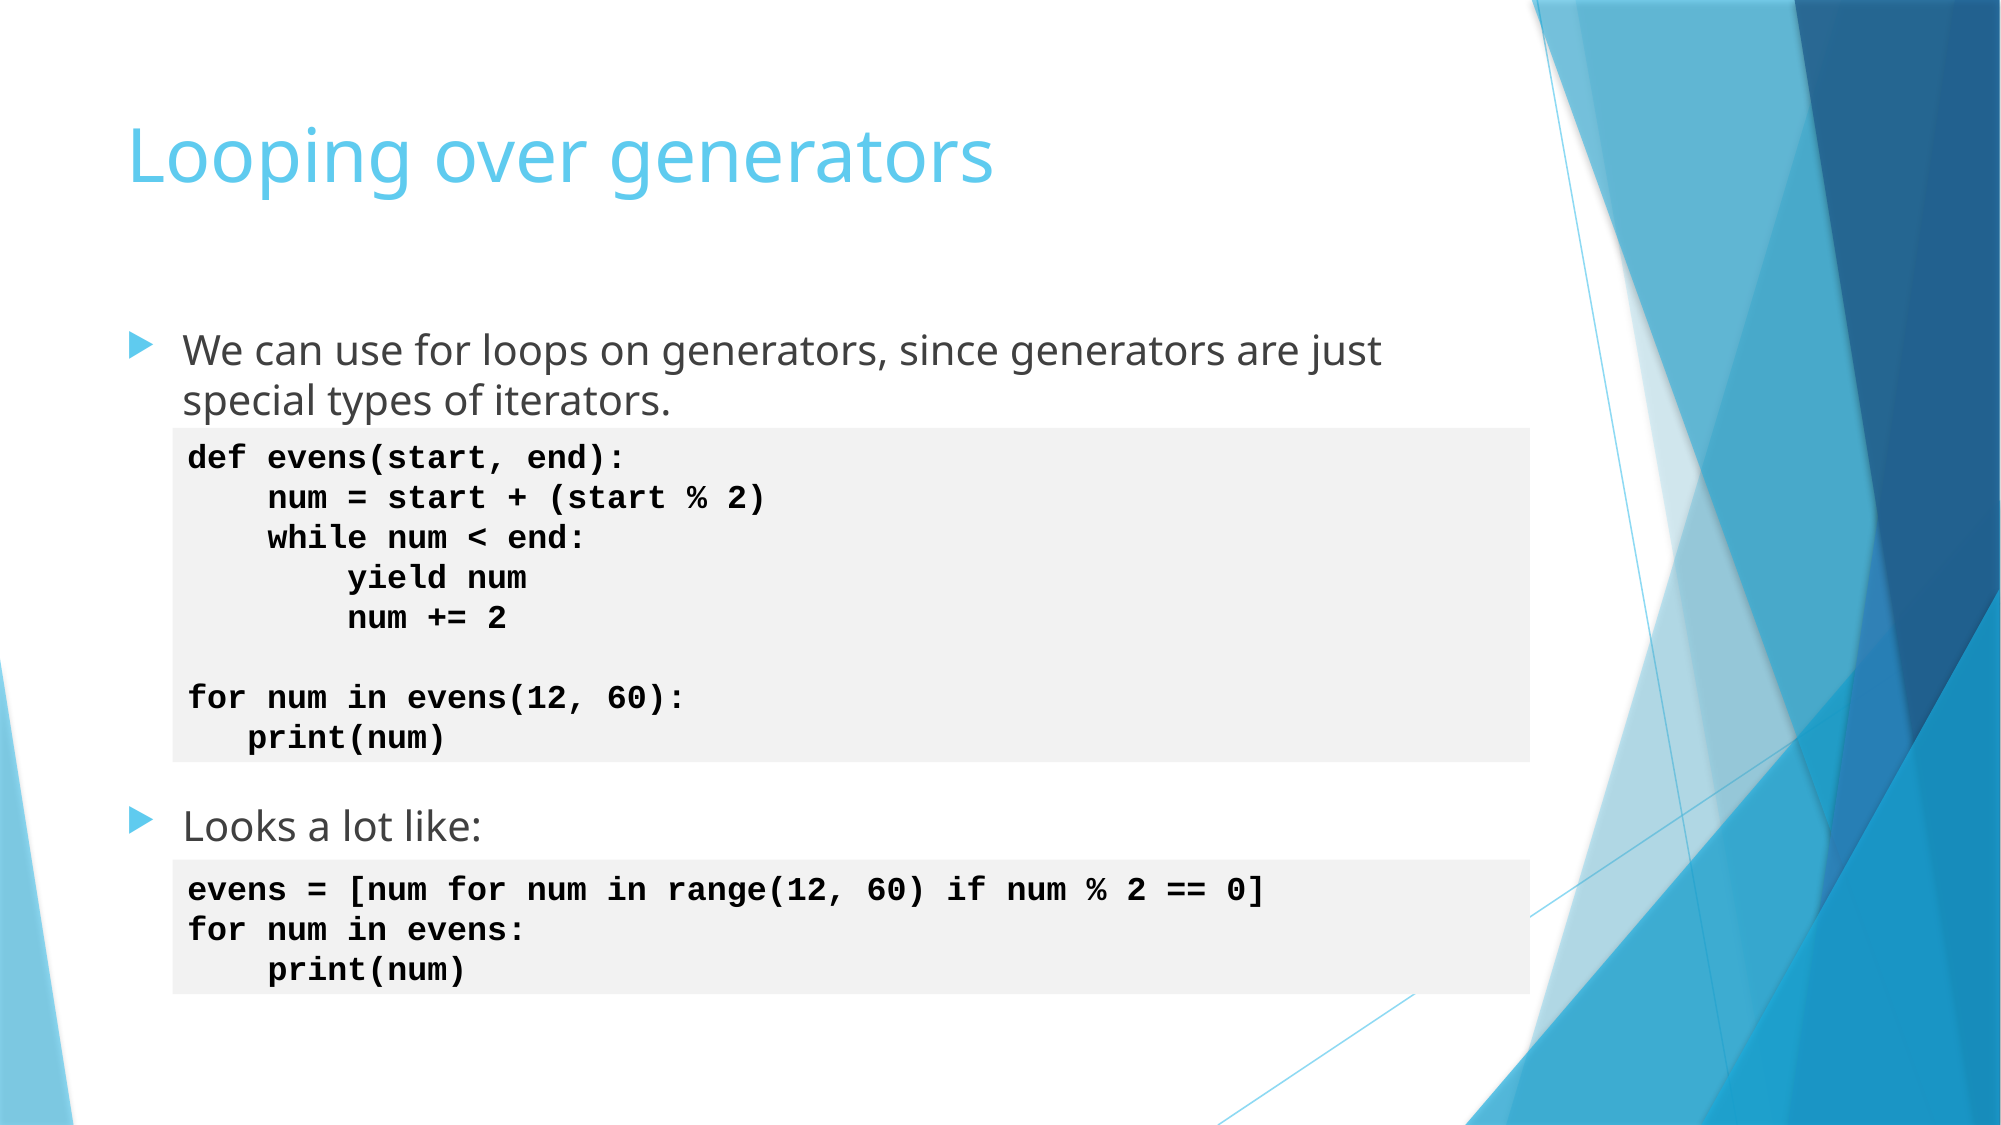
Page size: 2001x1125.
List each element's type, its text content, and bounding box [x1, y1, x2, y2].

list We can use for loops on generators, since generators are just special types of iterators. Looks a lot like: [111, 316, 1522, 991]
text_box evens = [num for num in range(12, 60) if num % 2 == 0] for num in evens: print(num) [172, 859, 1530, 995]
text_box def evens(start, end): num = start + (start % 2) while num < end: yield num num += 2 for num in evens(12, 60): print(num) [172, 427, 1530, 763]
title Looping over generators [111, 99, 1522, 316]
